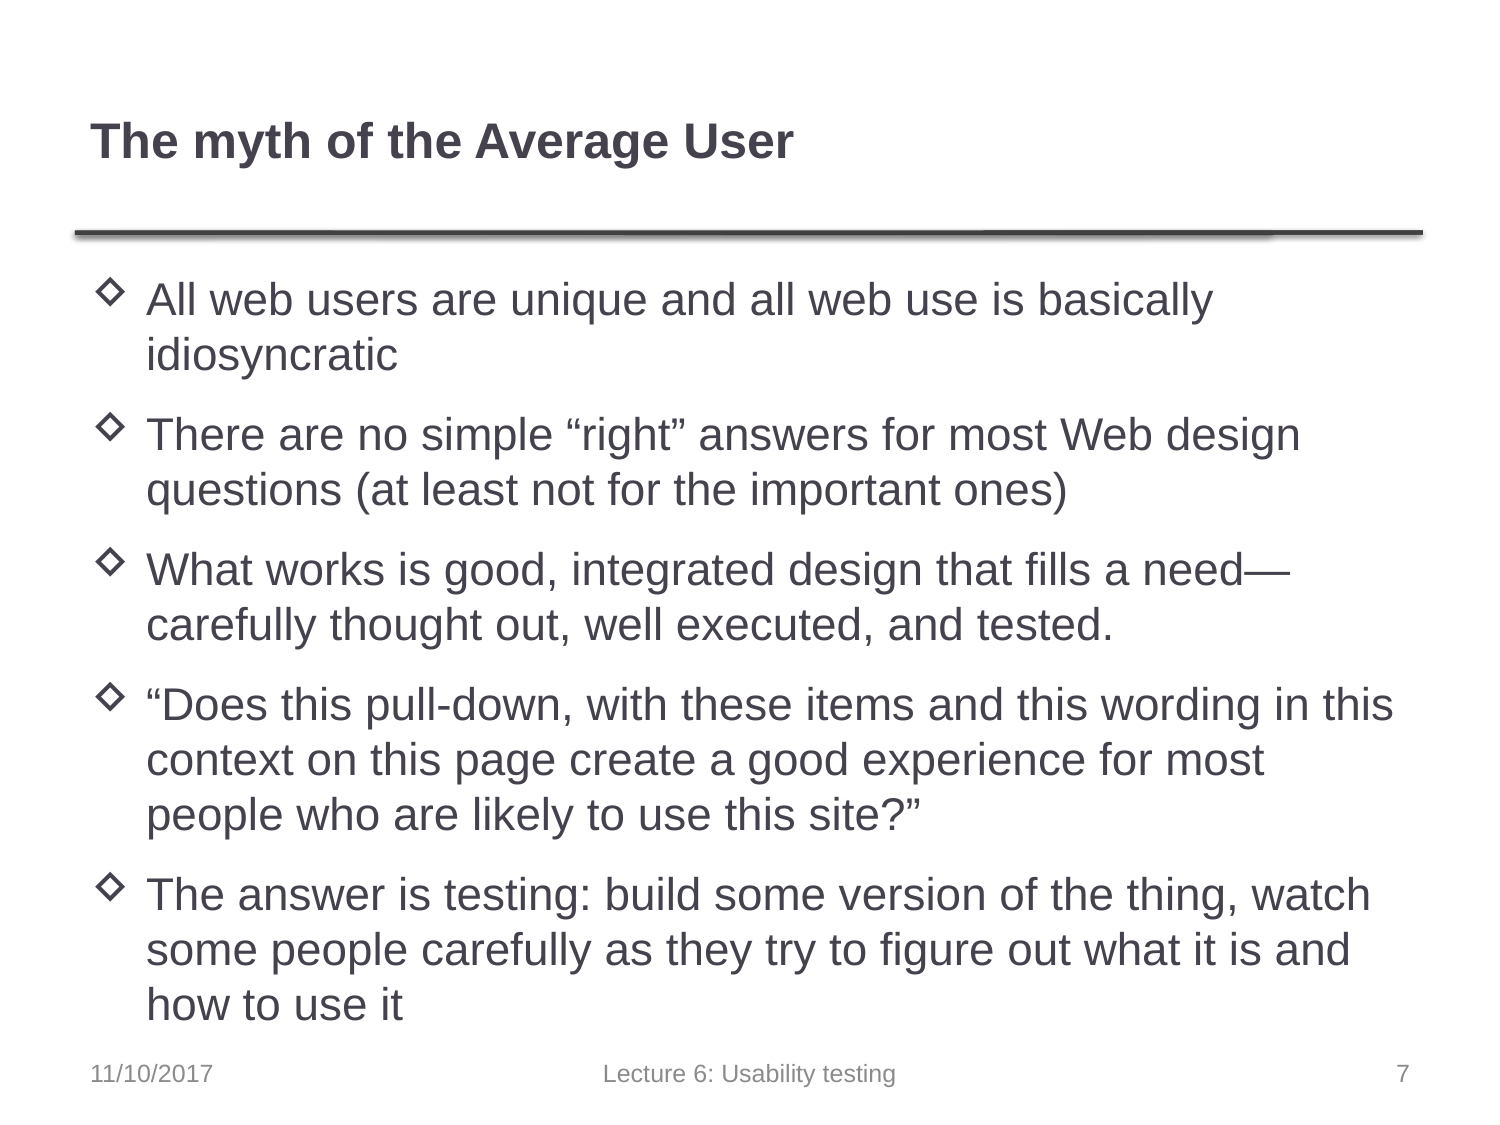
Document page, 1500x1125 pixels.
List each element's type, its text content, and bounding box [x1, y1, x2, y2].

slide_number 7 [1074, 1043, 1425, 1103]
list All web users are unique and all web use is basically idiosyncratic There are no simple “right” answers for most Web design questions (at least not for the important ones) What works is good, integrated design that fills a need—carefully thought out, well executed, and tested. “Does this pull-down, with these items and this wording in this context on this page create a good experience for most people who are likely to use this site?” The answer is testing: build some version of the thing, watch some people carefully as they try to figure out what it is and how to use it [75, 262, 1425, 1043]
title The myth of the Average User [74, 44, 1426, 233]
footer Lecture 6: Usability testing [512, 1043, 988, 1103]
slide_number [75, 1043, 425, 1103]
